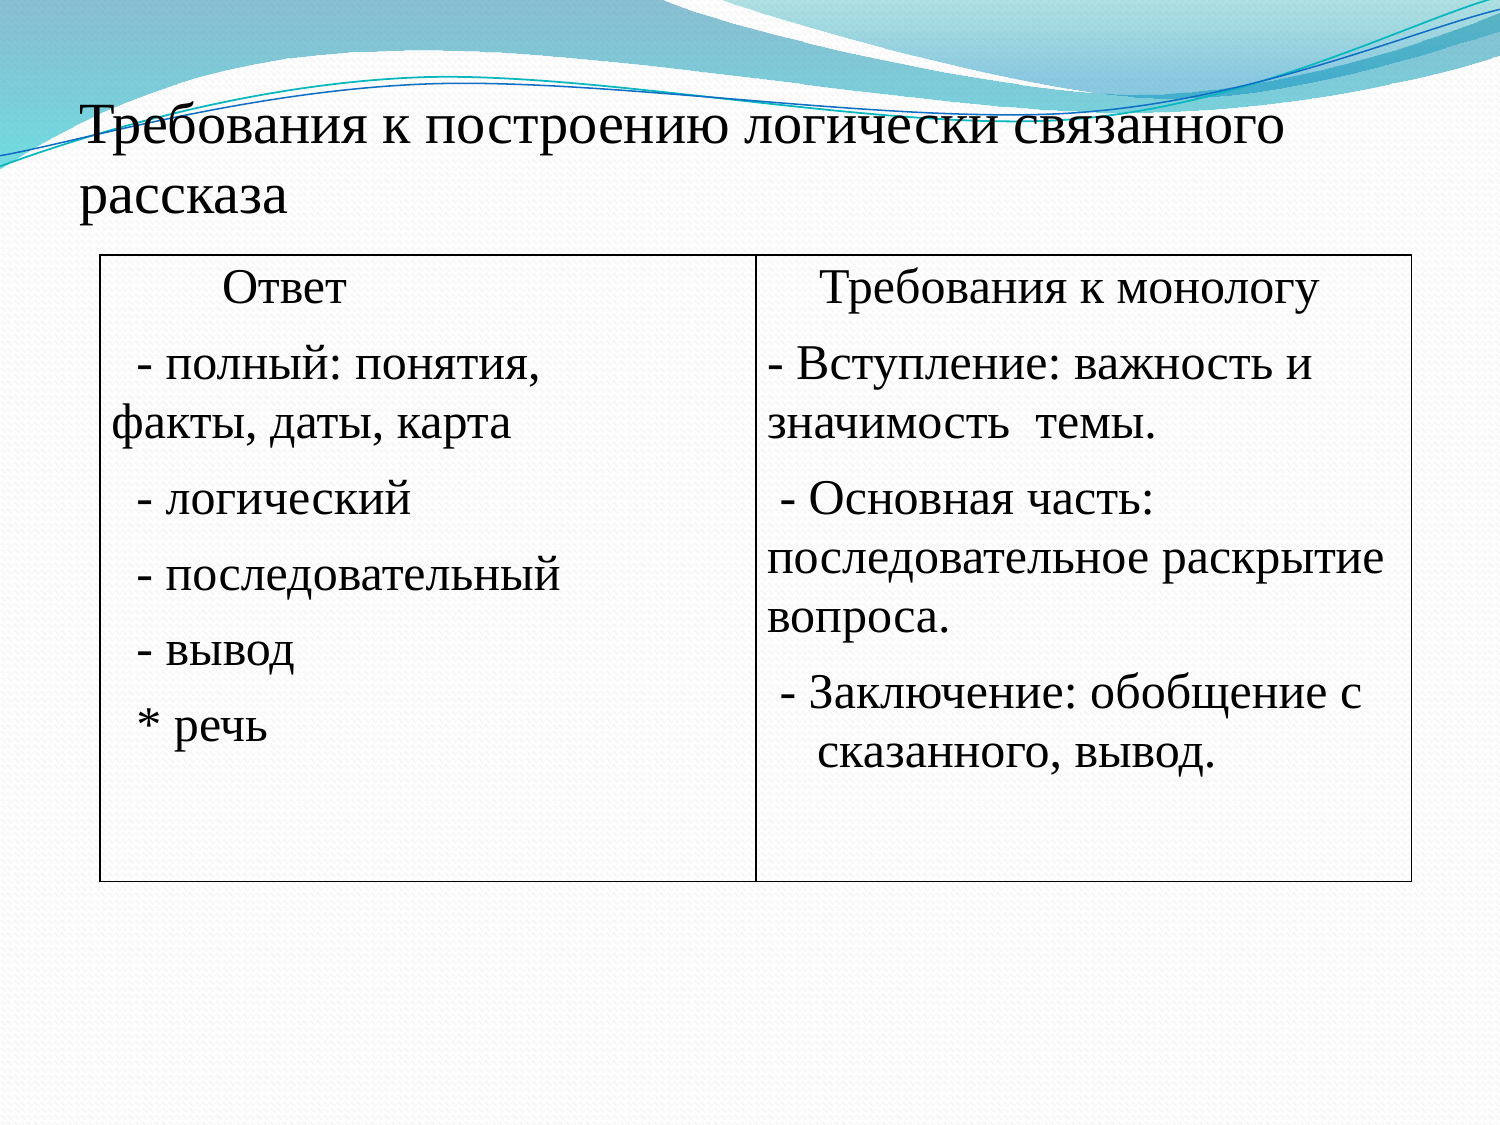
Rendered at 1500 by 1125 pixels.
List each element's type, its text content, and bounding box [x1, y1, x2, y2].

table_header Требования к монологу - Вступление: важность и значимость темы. - Основная часть: последовательное раскрытие вопроса. - Заключение: обобщение с сказанного, вывод. [757, 256, 1411, 881]
text_box Требования к построению логически связанного рассказа [64, 78, 1412, 233]
table_header Ответ - полный: понятия, факты, даты, карта - логический - последовательный - вывод * речь [101, 256, 755, 881]
